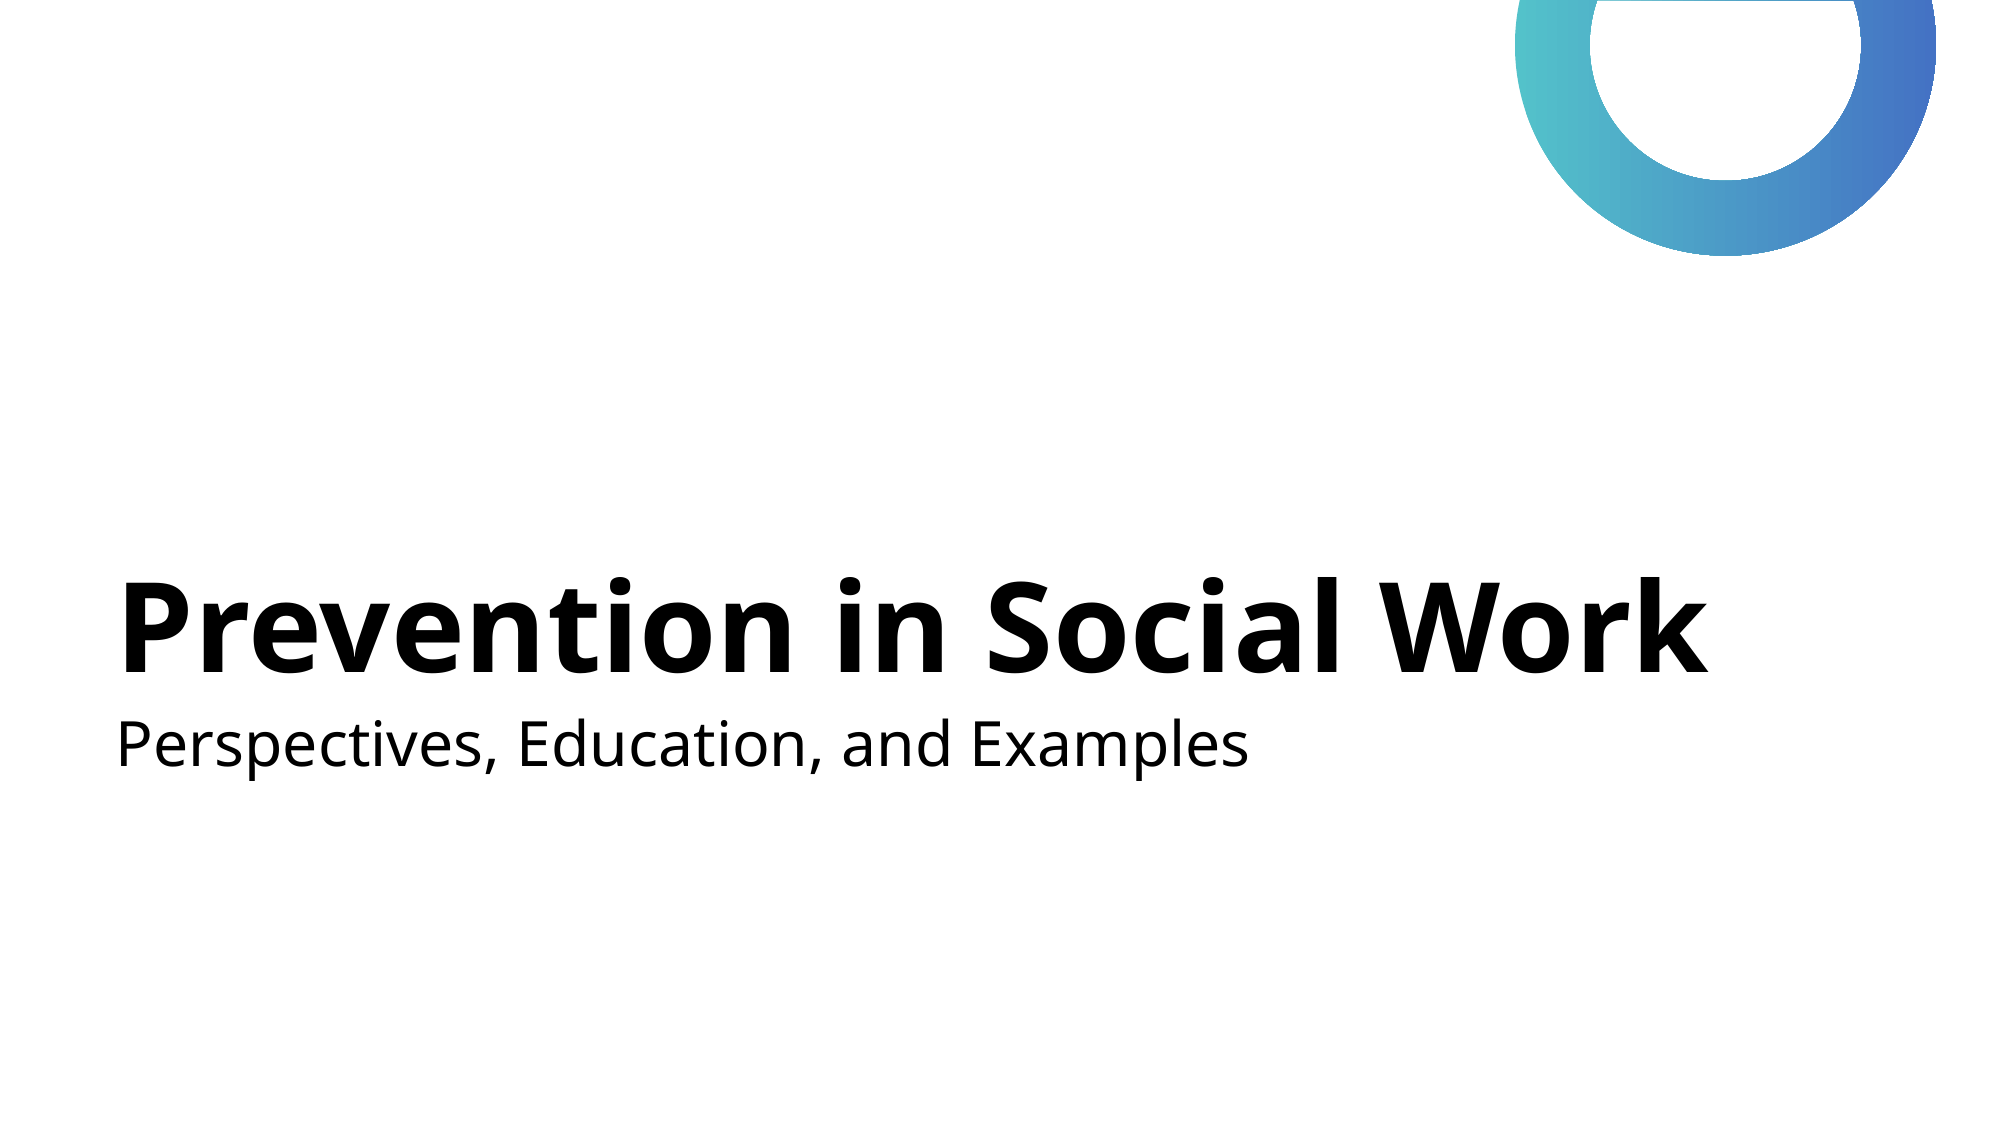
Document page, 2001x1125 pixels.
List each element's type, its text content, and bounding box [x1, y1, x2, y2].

title Prevention in Social Work [100, 237, 1965, 706]
list Perspectives, Education, and Examples [100, 705, 1826, 952]
